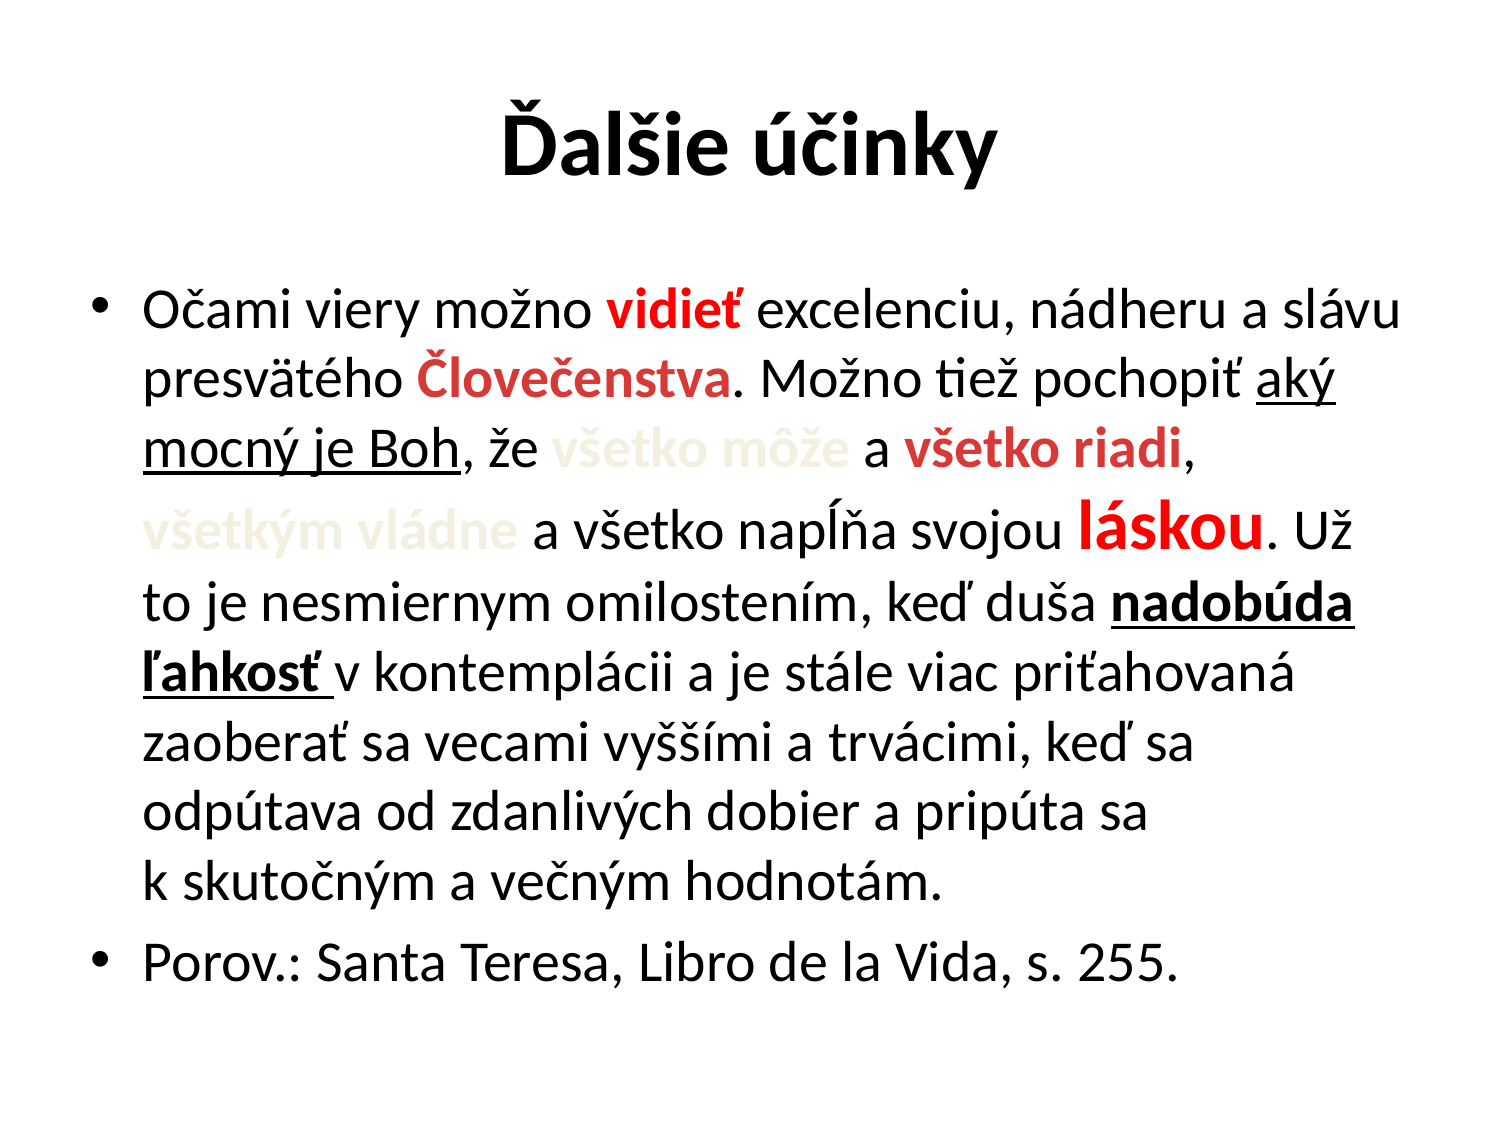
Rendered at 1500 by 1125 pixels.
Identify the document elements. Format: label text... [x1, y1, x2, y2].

title Ďalšie účinky [75, 45, 1425, 233]
list Očami viery možno vidieť excelenciu, nádheru a slávu presvätého Človečenstva. Možno tiež pochopiť aký mocný je Boh, že všetko môže a všetko riadi, všetkým vládne a všetko napĺňa svojou láskou. Už to je nesmiernym omilostením, keď duša nadobúda ľahkosť v kontemplácii a je stále viac priťahovaná zaoberať sa vecami vyššími a trvácimi, keď sa odpútava od zdanlivých dobier a pripúta sa k skutočným a večným hodnotám. Porov.: Santa Teresa, Libro de la Vida, s. 255. [75, 262, 1425, 1005]
